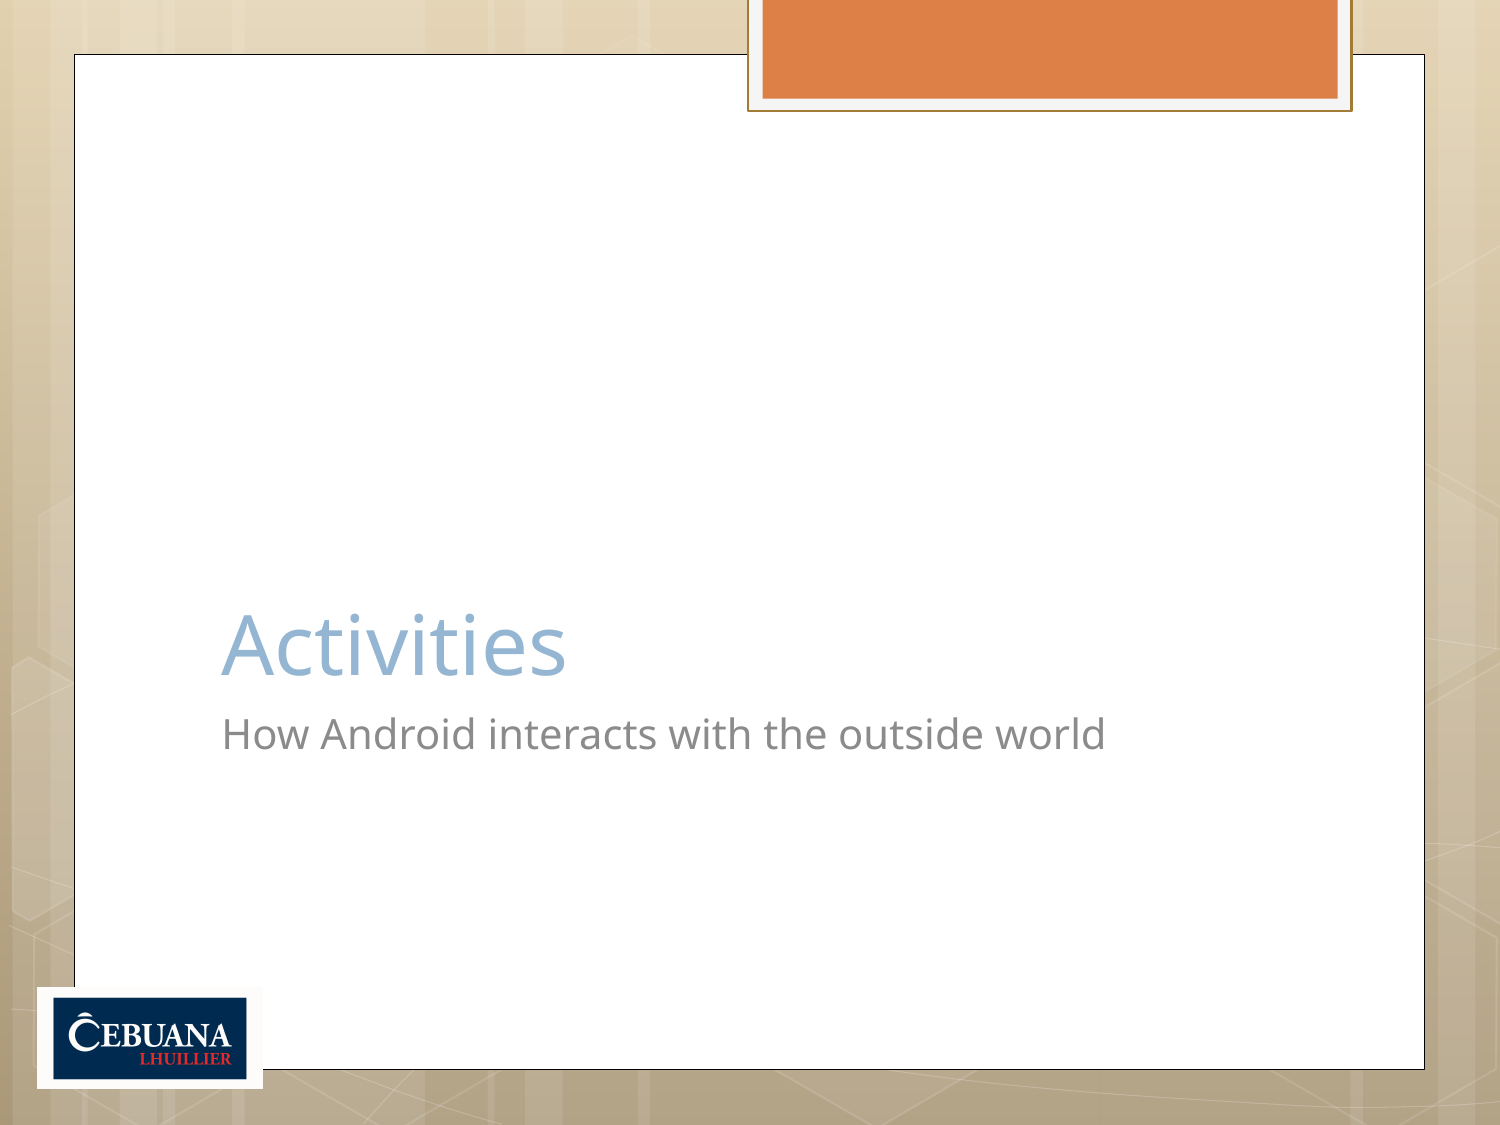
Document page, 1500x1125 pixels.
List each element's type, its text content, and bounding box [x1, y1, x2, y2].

picture [37, 987, 263, 1089]
title Activities [206, 475, 1296, 699]
list How Android interacts with the outside world [206, 699, 1296, 950]
